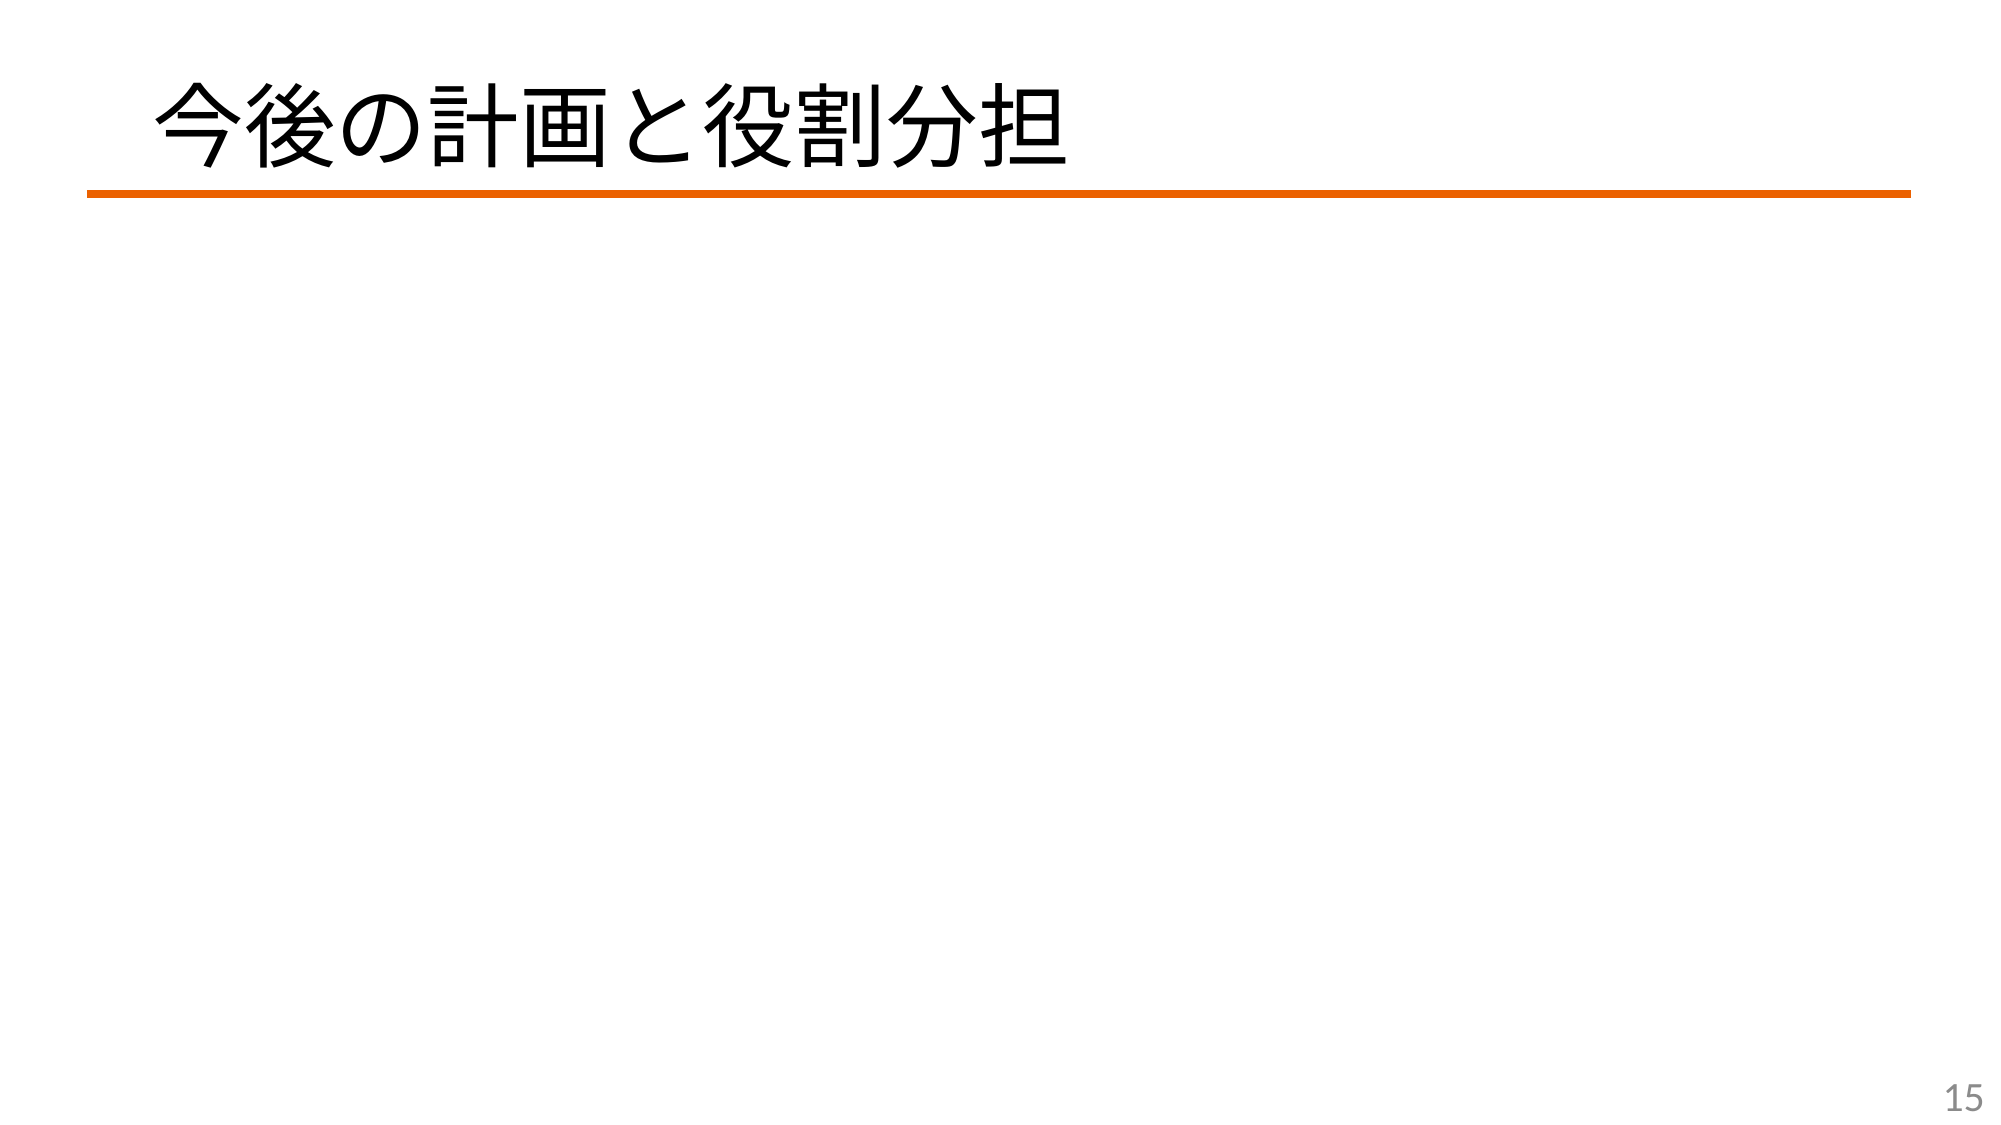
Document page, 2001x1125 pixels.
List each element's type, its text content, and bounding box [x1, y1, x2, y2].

slide_number 15 [1550, 1065, 2000, 1125]
title 今後の計画と役割分担 [137, 22, 1863, 240]
